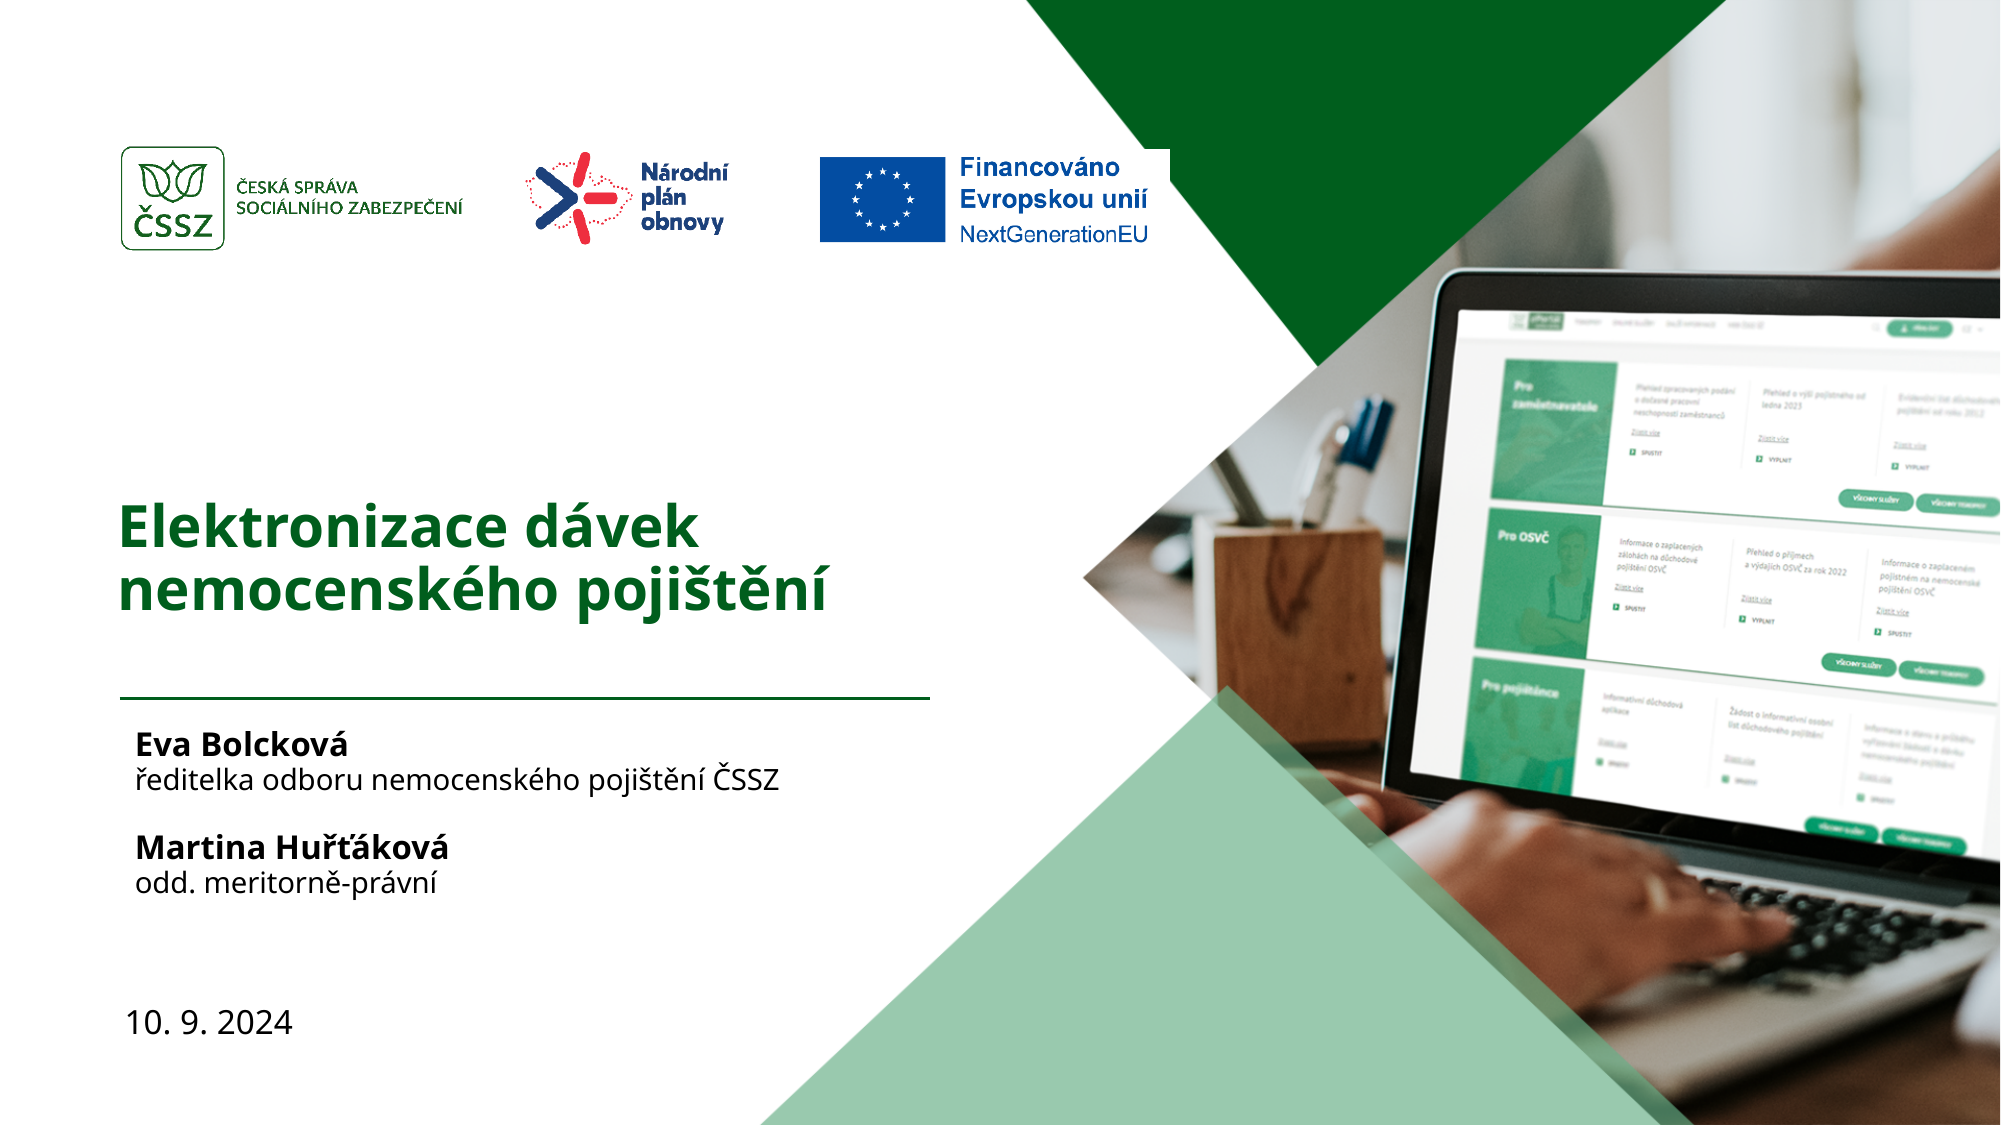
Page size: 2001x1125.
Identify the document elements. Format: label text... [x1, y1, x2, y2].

picture [0, 0, 2001, 1125]
subtitle Eva Bolcková ředitelka odboru nemocenského pojištění ČSSZ Martina Huřťáková odd. meritorně-právní [119, 720, 999, 909]
title Elektronizace dávek nemocenského pojištění [102, 457, 996, 631]
text_box 10. 9. 2024 [109, 998, 989, 1115]
